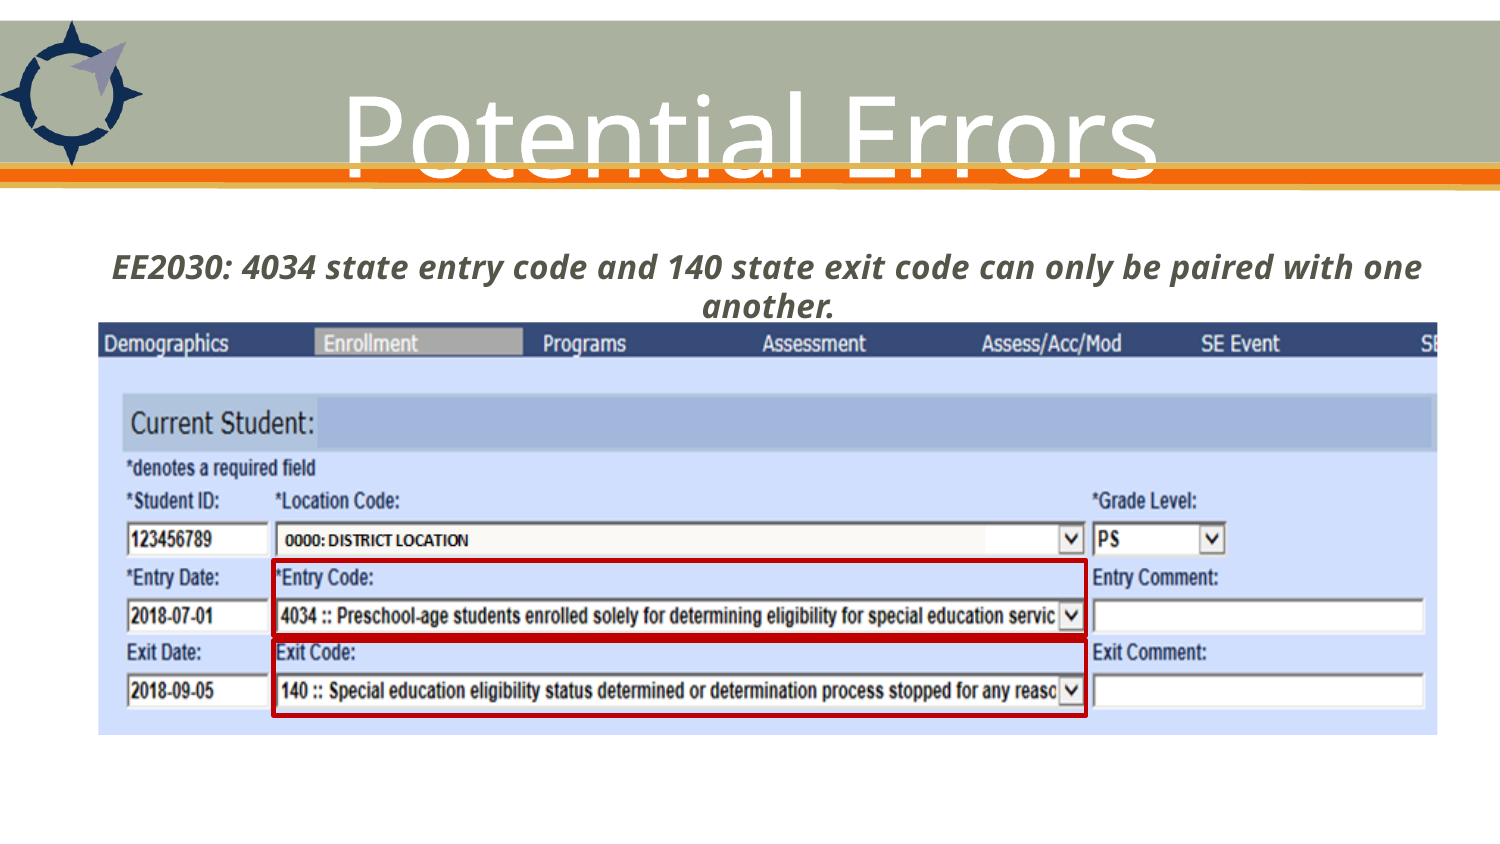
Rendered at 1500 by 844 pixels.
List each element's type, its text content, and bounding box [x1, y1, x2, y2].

title Potential Errors [0, 0, 1500, 163]
list EE2030: 4034 state entry code and 140 state exit code can only be paired with one another. . [0, 230, 1500, 342]
picture [96, 320, 1439, 735]
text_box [0, 184, 1500, 188]
title Potential Errors [0, 172, 1500, 182]
picture [0, 20, 143, 166]
